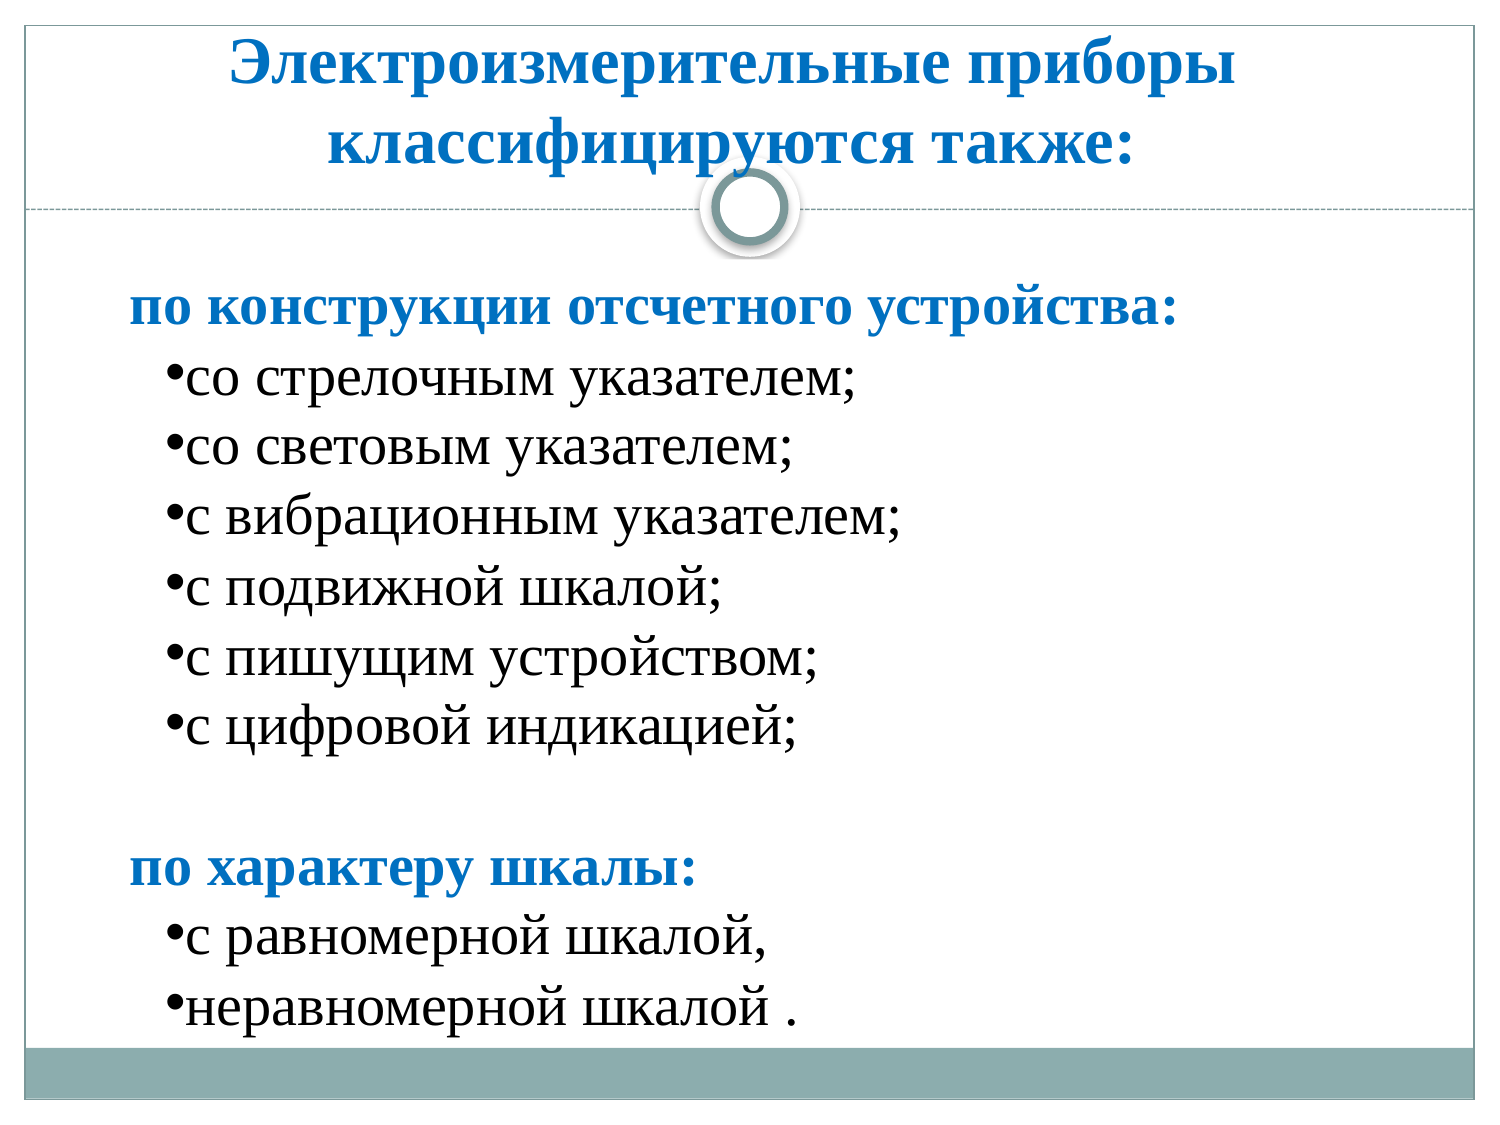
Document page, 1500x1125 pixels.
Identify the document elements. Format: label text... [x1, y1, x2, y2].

title Электроизмерительные приборы классифицируются также: [0, 42, 1465, 185]
text_box по конструкции отсчетного устройства: со стрелочным указателем; со световым указателем; с вибрационным указателем; с подвижной шкалой; с пишущим устройством; с цифровой индикацией; по характеру шкалы: с равномерной шкалой, неравномерной шкалой . [41, 259, 1447, 1044]
